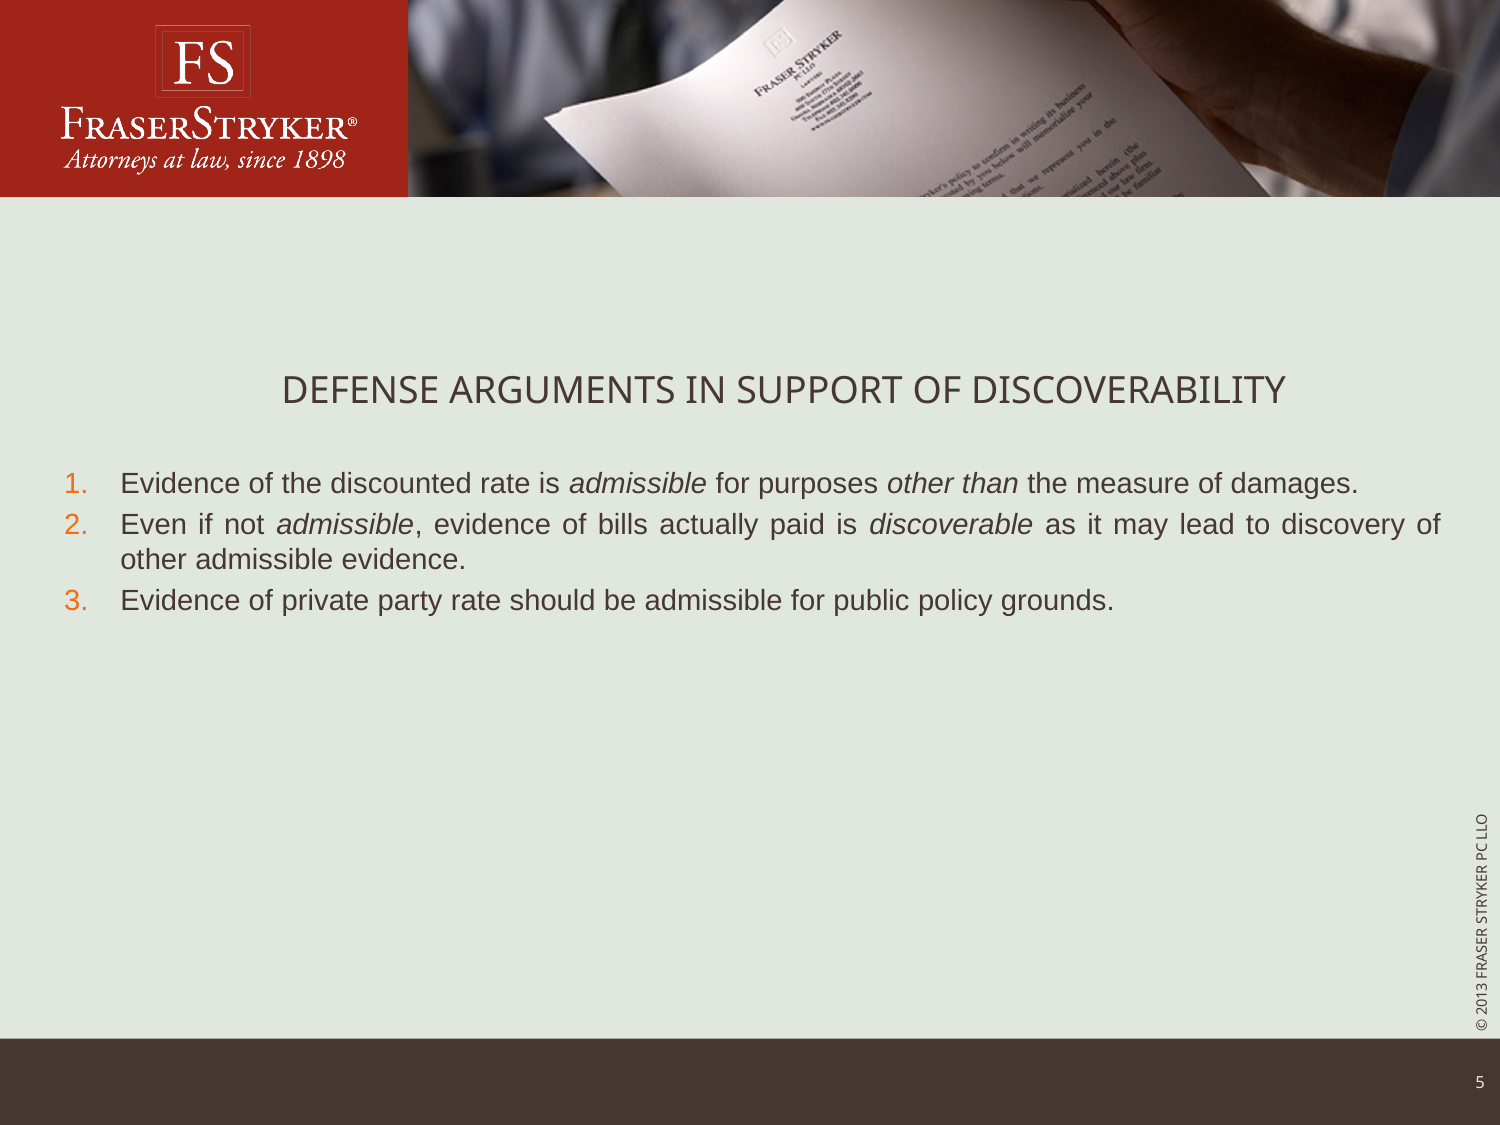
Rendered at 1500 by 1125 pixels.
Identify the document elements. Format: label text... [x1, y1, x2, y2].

title DEFENSE ARGUMENTS IN SUPPORT OF DISCOVERABILITY [79, 330, 1490, 448]
picture [59, 24, 358, 175]
list Evidence of the discounted rate is admissible for purposes other than the measure of damages. Even if not admissible, evidence of bills actually paid is discoverable as it may lead to discovery of other admissible evidence. Evidence of private party rate should be admissible for public policy grounds. [49, 457, 1457, 1014]
slide_number 4 [1187, 1064, 1500, 1125]
picture [409, 0, 1500, 197]
